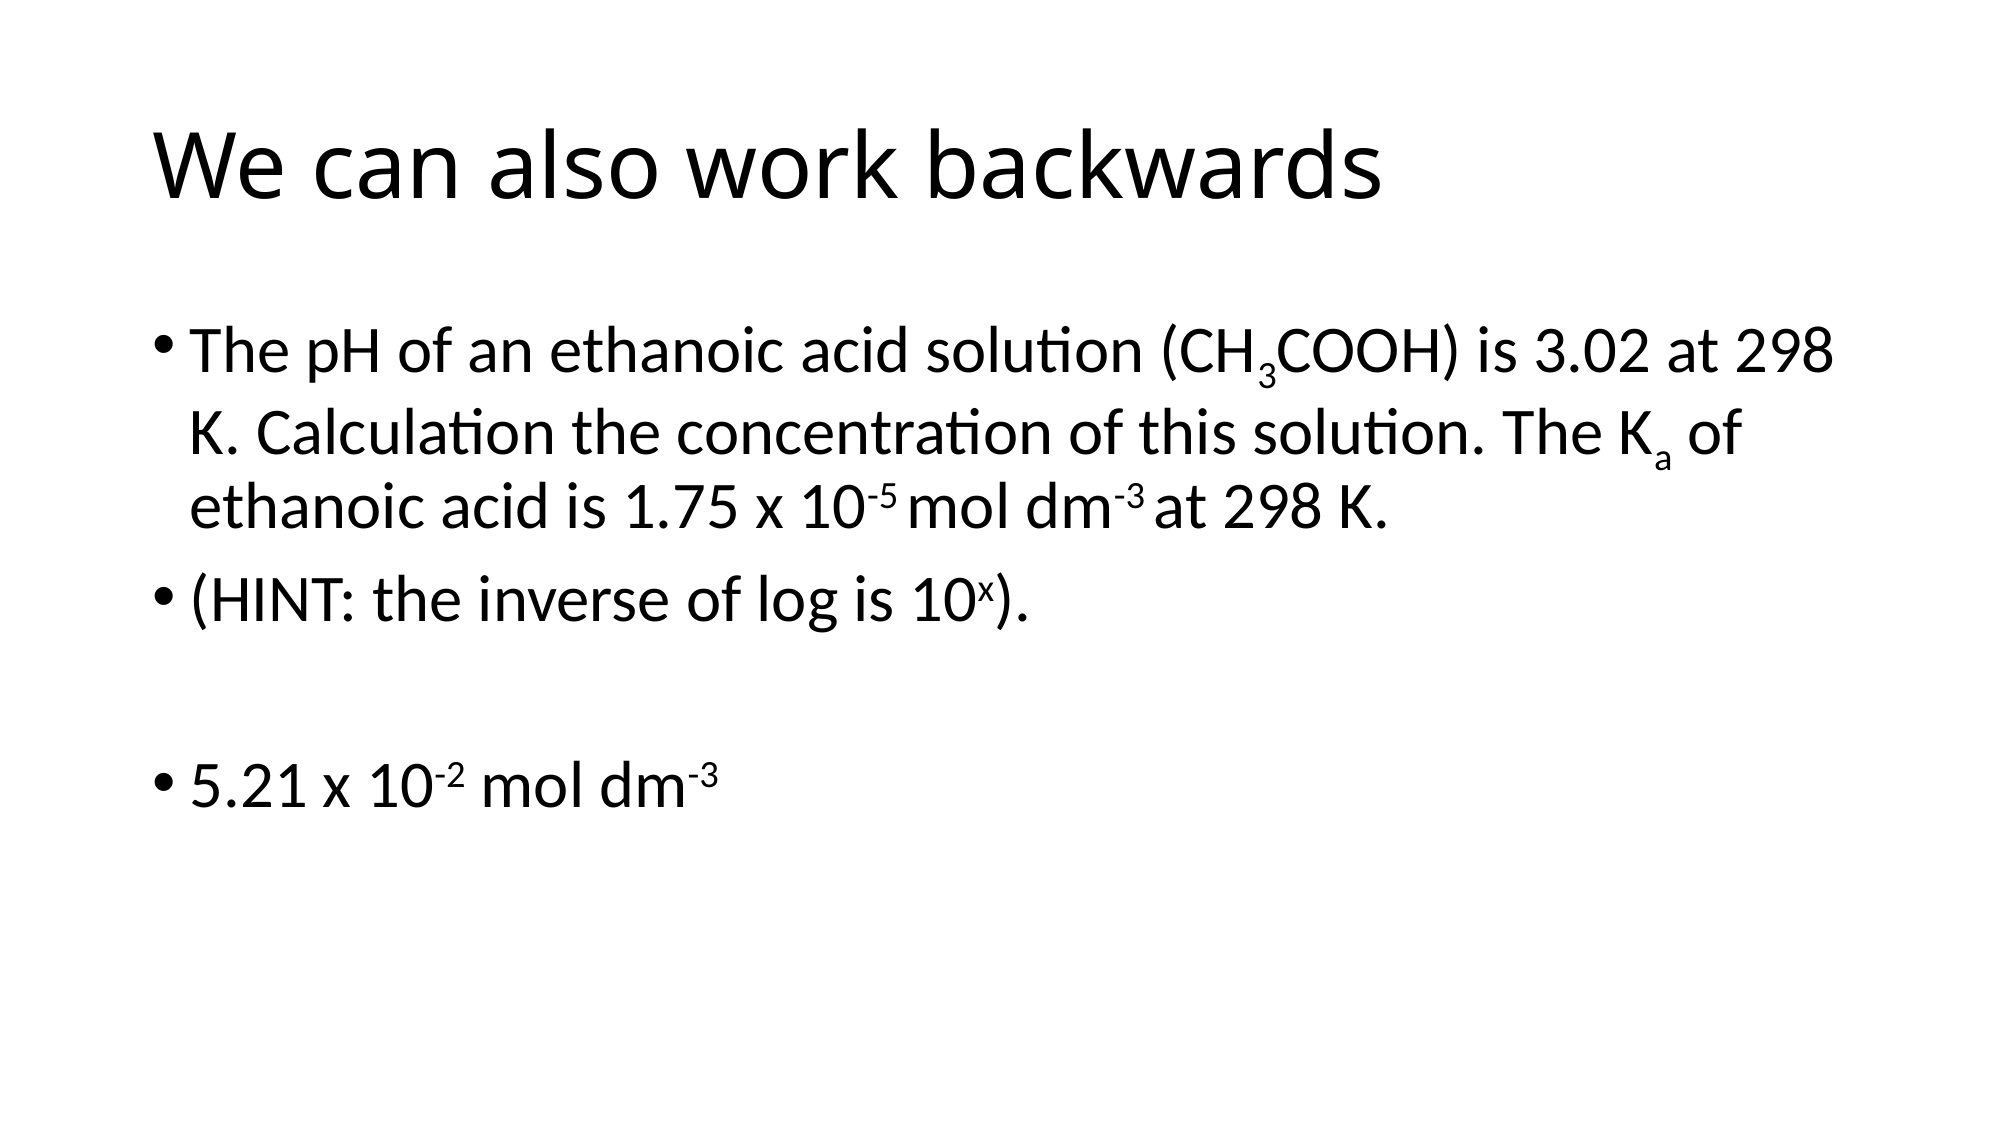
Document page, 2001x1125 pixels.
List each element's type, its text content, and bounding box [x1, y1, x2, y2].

title We can also work backwards [137, 59, 1863, 278]
list The pH of an ethanoic acid solution (CH3COOH) is 3.02 at 298 K. Calculation the concentration of this solution. The Ka of ethanoic acid is 1.75 x 10-5 mol dm-3 at 298 K. (HINT: the inverse of log is 10x). 5.21 x 10-2 mol dm-3 [137, 299, 1863, 1014]
